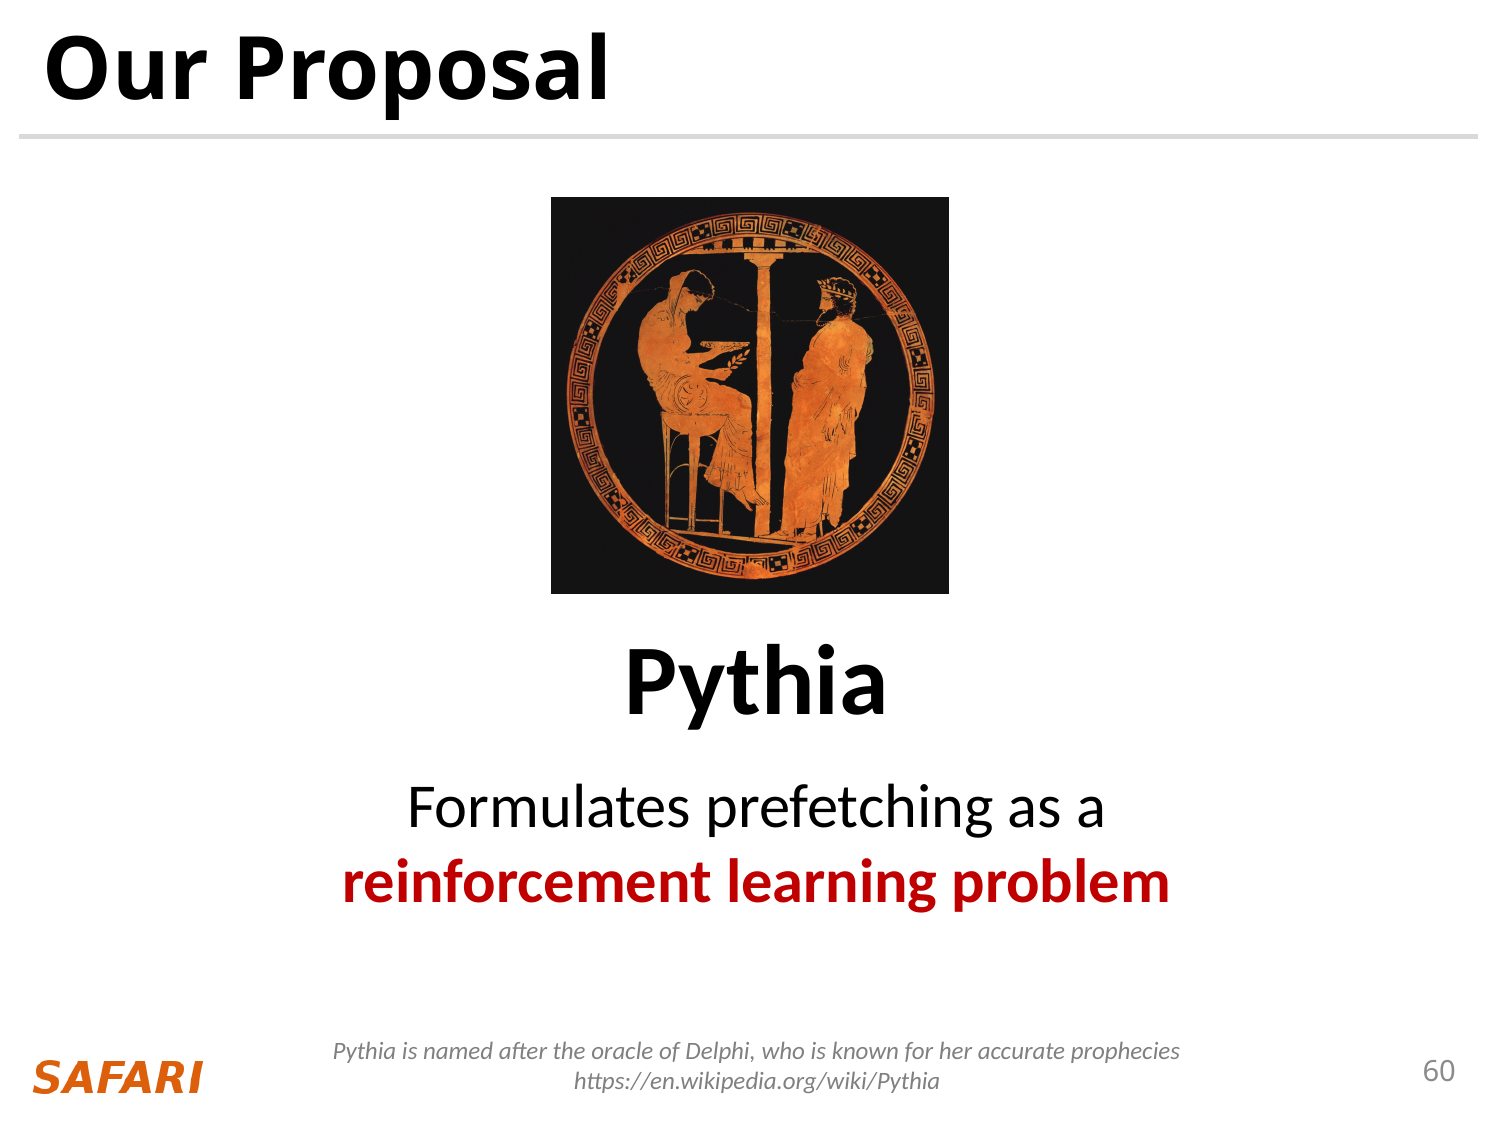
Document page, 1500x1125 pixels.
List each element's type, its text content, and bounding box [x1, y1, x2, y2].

text_box Formulates prefetching as a reinforcement learning problem [298, 757, 1217, 922]
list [551, 197, 948, 594]
text_box Pythia [610, 607, 905, 742]
title Our Proposal [27, 21, 1487, 122]
picture [31, 1051, 209, 1104]
text_box Pythia is named after the oracle of Delphi, who is known for her accurate prophecies https://en.wikipedia.org/wiki/Pythia [317, 1027, 1197, 1103]
